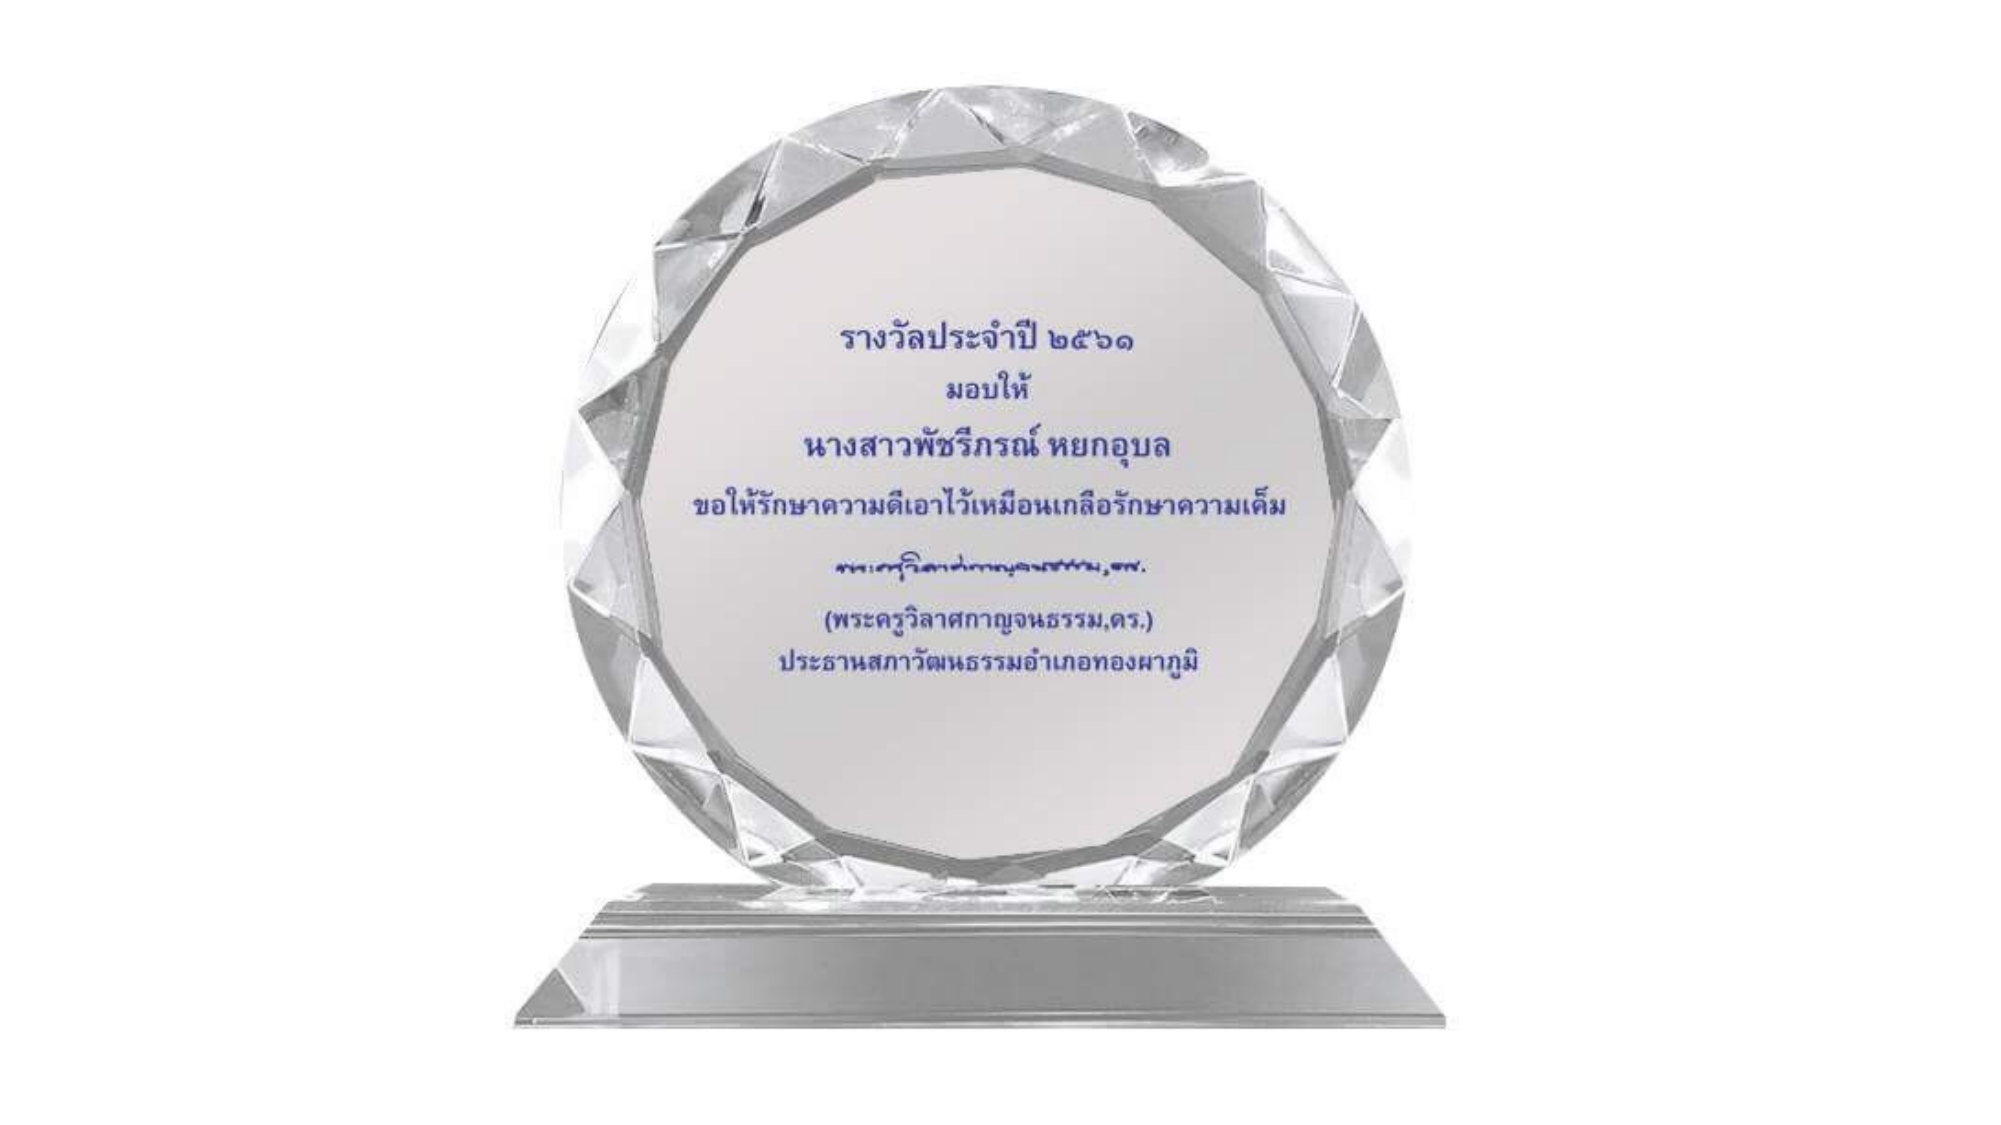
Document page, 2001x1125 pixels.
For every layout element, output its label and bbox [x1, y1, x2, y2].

picture [344, 0, 1683, 1125]
